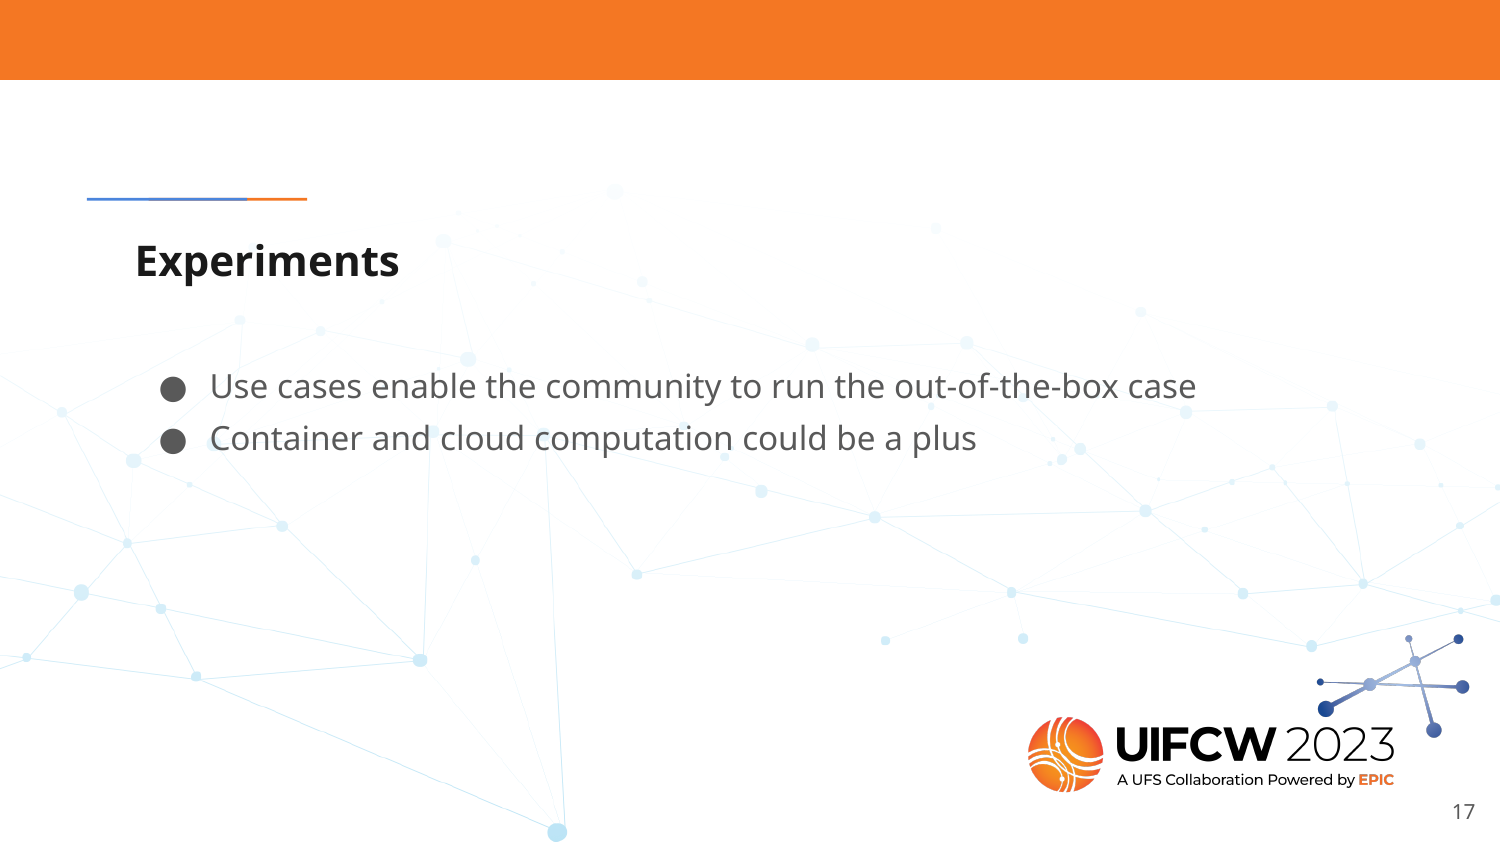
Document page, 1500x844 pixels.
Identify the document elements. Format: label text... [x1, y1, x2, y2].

slide_number ‹#› [1400, 779, 1491, 844]
list Use cases enable the community to run the out-of-the-box case Container and cloud computation could be a plus [119, 341, 1381, 712]
title Experiments [119, 216, 1381, 305]
picture [0, 80, 1500, 844]
